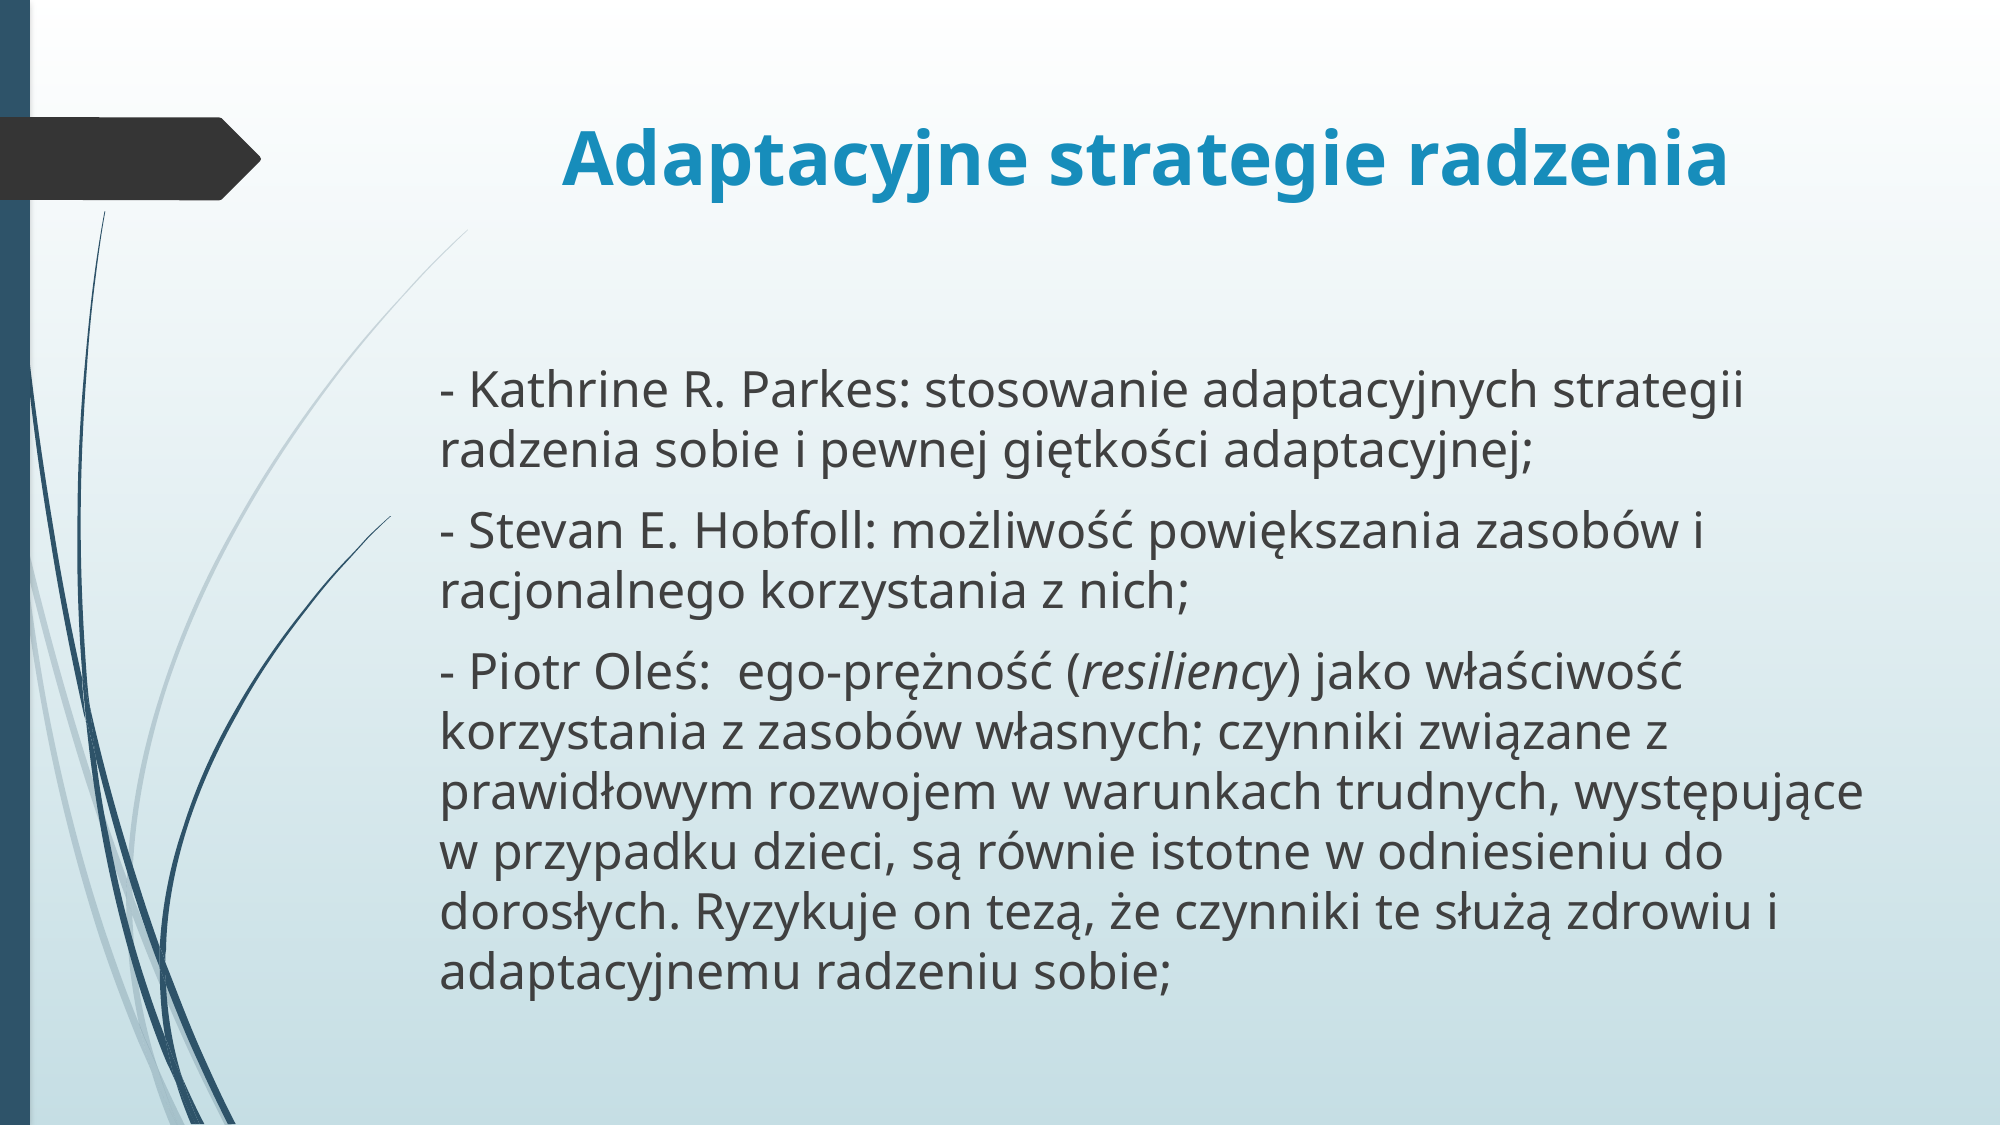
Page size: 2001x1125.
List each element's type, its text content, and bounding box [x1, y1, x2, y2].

title Adaptacyjne strategie radzenia [425, 102, 1888, 313]
list - Kathrine R. Parkes: stosowanie adaptacyjnych strategii radzenia sobie i pewnej giętkości adaptacyjnej; - Stevan E. Hobfoll: możliwość powiększania zasobów i racjonalnego korzystania z nich; - Piotr Oleś: ego-prężność (resiliency) jako właściwość korzystania z zasobów własnych; czynniki związane z prawidłowym rozwojem w warunkach trudnych, występujące w przypadku dzieci, są równie istotne w odniesieniu do dorosłych. Ryzykuje on tezą, że czynniki te służą zdrowiu i adaptacyjnemu radzeniu sobie; [424, 350, 1888, 970]
